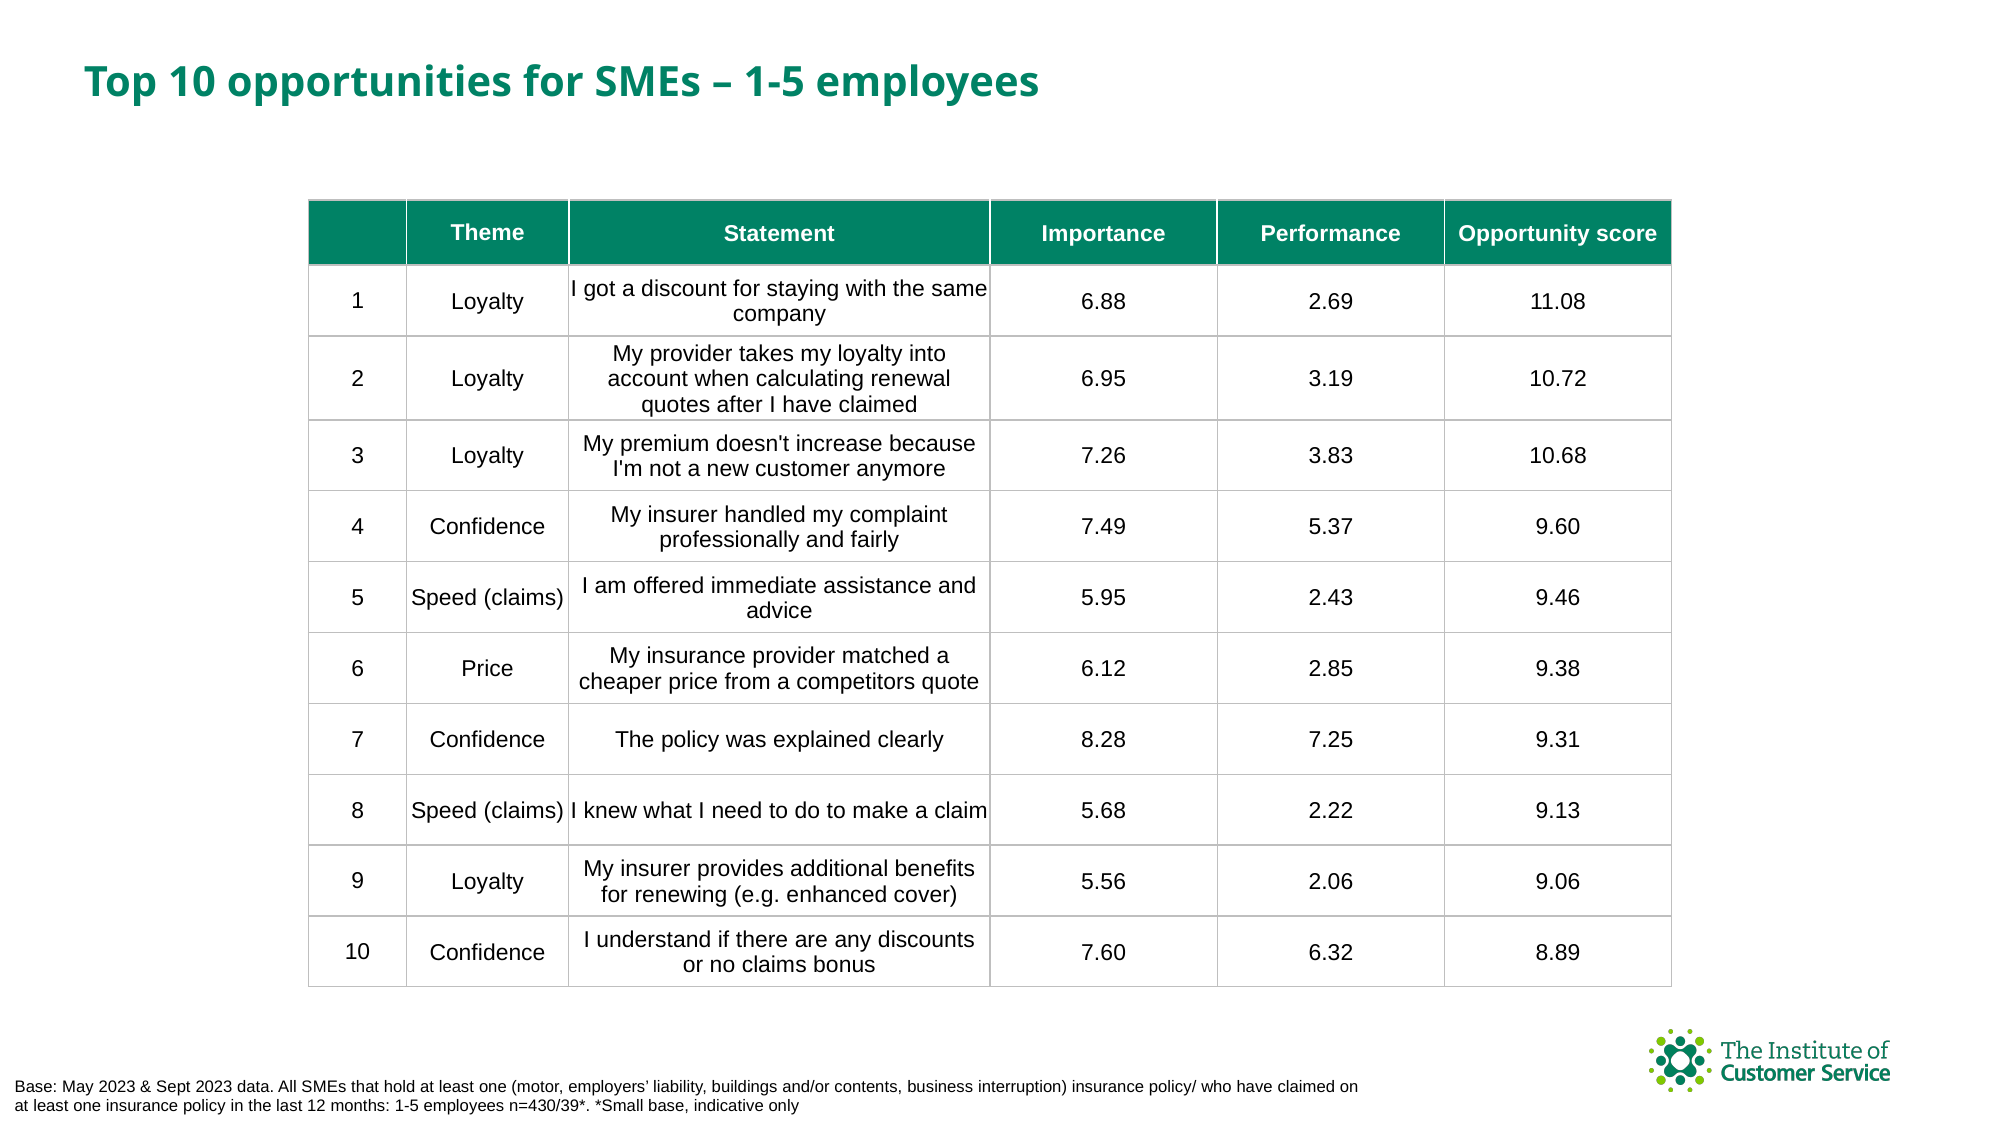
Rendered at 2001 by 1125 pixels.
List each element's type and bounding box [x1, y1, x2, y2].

table_cell [1218, 704, 1444, 774]
table_header [309, 201, 406, 264]
table_cell [309, 846, 406, 915]
text_box [0, 1067, 1385, 1125]
table_header [570, 201, 989, 264]
table_header [991, 201, 1216, 264]
table_cell [309, 562, 406, 632]
table_cell [1445, 704, 1671, 774]
table_cell [1445, 421, 1671, 490]
text_box [69, 47, 1912, 113]
table_cell [1445, 633, 1671, 703]
table_cell [407, 633, 568, 703]
table_cell [1445, 846, 1671, 915]
table_cell [407, 421, 568, 490]
table_cell [569, 917, 989, 986]
table_cell [1445, 491, 1671, 561]
table_cell [1445, 266, 1671, 335]
table_cell [569, 562, 989, 632]
table_cell [991, 846, 1217, 915]
table_cell [1218, 491, 1444, 561]
table_cell [569, 633, 989, 703]
table_cell [407, 775, 568, 844]
table_cell [309, 775, 406, 844]
table_cell [991, 775, 1217, 844]
table_cell [407, 562, 568, 632]
table_cell [1218, 266, 1444, 335]
table_cell [1218, 633, 1444, 703]
table_cell [1445, 775, 1671, 844]
picture [1649, 1029, 1890, 1092]
table_cell [309, 491, 406, 561]
table_cell [991, 917, 1217, 986]
table_cell [1218, 421, 1444, 490]
table_cell [991, 704, 1217, 774]
table_cell [1218, 337, 1444, 419]
table_cell [569, 266, 989, 335]
table_cell [407, 337, 568, 419]
table_cell [309, 337, 406, 419]
table_cell [569, 421, 989, 490]
table_cell [991, 337, 1217, 419]
table_cell [1218, 775, 1444, 844]
table_cell [569, 337, 989, 419]
table_cell [309, 633, 406, 703]
table_cell [991, 562, 1217, 632]
table_cell [407, 846, 568, 915]
table_cell [1218, 562, 1444, 632]
table_header [407, 201, 568, 264]
table_cell [991, 421, 1217, 490]
table_cell [991, 633, 1217, 703]
table_cell [991, 491, 1217, 561]
table_cell [1218, 846, 1444, 915]
table_cell [1445, 917, 1671, 986]
table_cell [407, 266, 568, 335]
table_cell [569, 491, 989, 561]
table_cell [407, 704, 568, 774]
table_cell [1218, 917, 1444, 986]
table_cell [569, 704, 989, 774]
table_cell [309, 917, 406, 986]
table_header [1218, 201, 1444, 264]
table_cell [569, 775, 989, 844]
table_cell [309, 704, 406, 774]
table_cell [407, 491, 568, 561]
table_cell [1445, 337, 1671, 419]
table_cell [991, 266, 1217, 335]
table_cell [1445, 562, 1671, 632]
table_cell [407, 917, 568, 986]
table_header [1445, 201, 1671, 264]
table_cell [569, 846, 989, 915]
table_cell [309, 421, 406, 490]
table_cell [309, 266, 406, 335]
